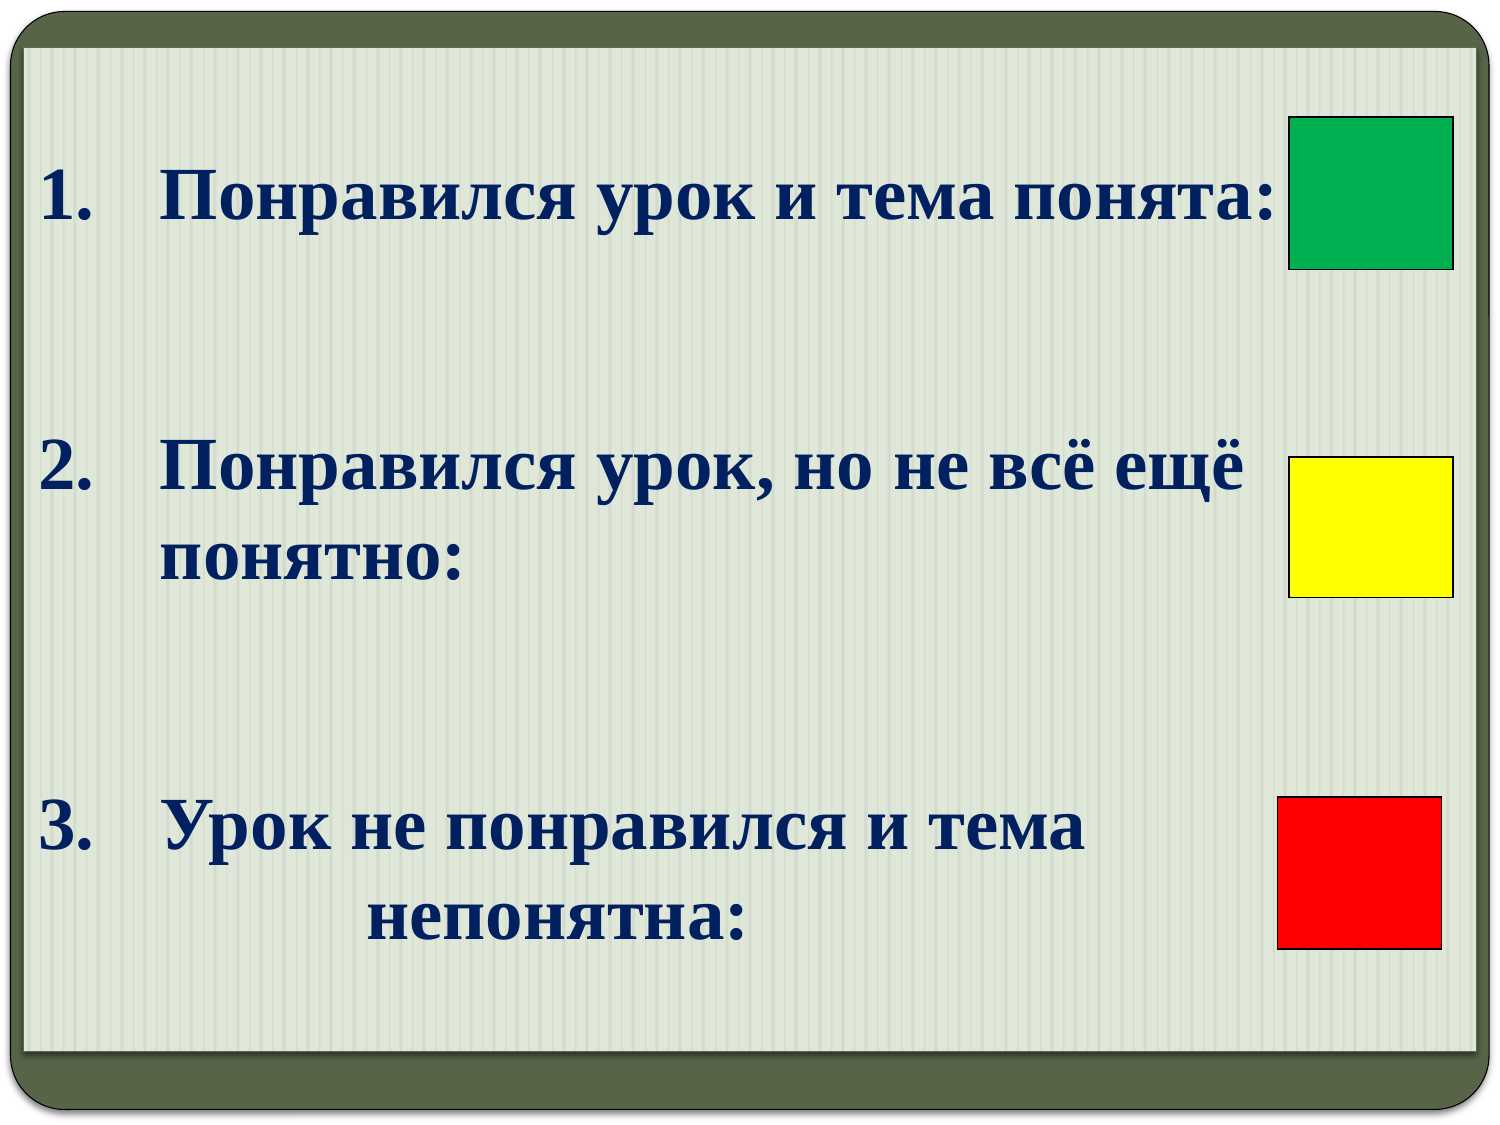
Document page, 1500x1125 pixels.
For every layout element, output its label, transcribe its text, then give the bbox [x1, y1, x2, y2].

text_box Понравился урок и тема понята: Понравился урок, но не всё ещё понятно: Урок не понравился и тема непонятна: [23, 46, 1477, 1052]
text_box [1288, 457, 1453, 598]
text_box [1277, 796, 1442, 950]
text_box [1288, 117, 1453, 270]
